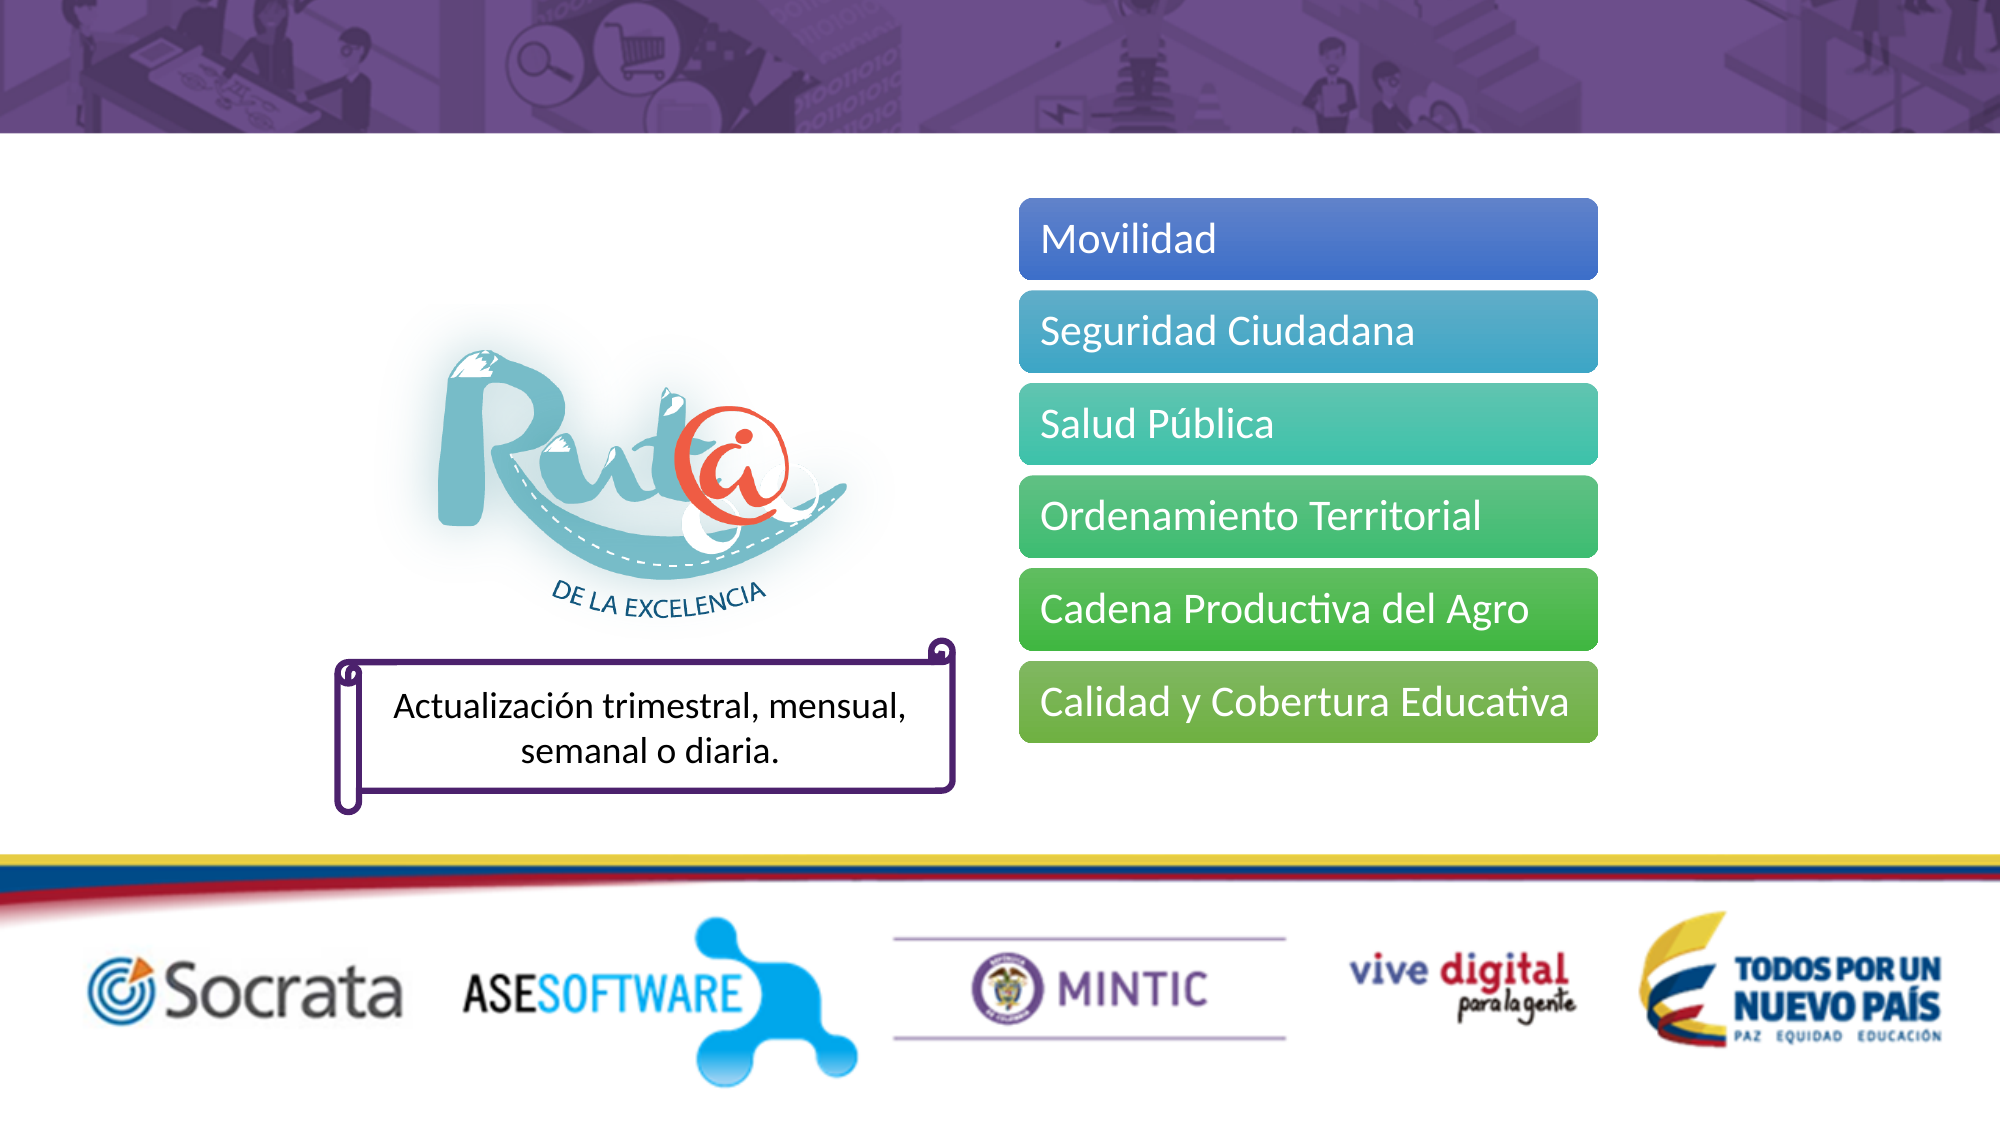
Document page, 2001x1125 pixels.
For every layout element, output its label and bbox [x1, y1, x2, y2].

picture [0, 0, 2000, 1122]
text_box [1019, 152, 1599, 789]
